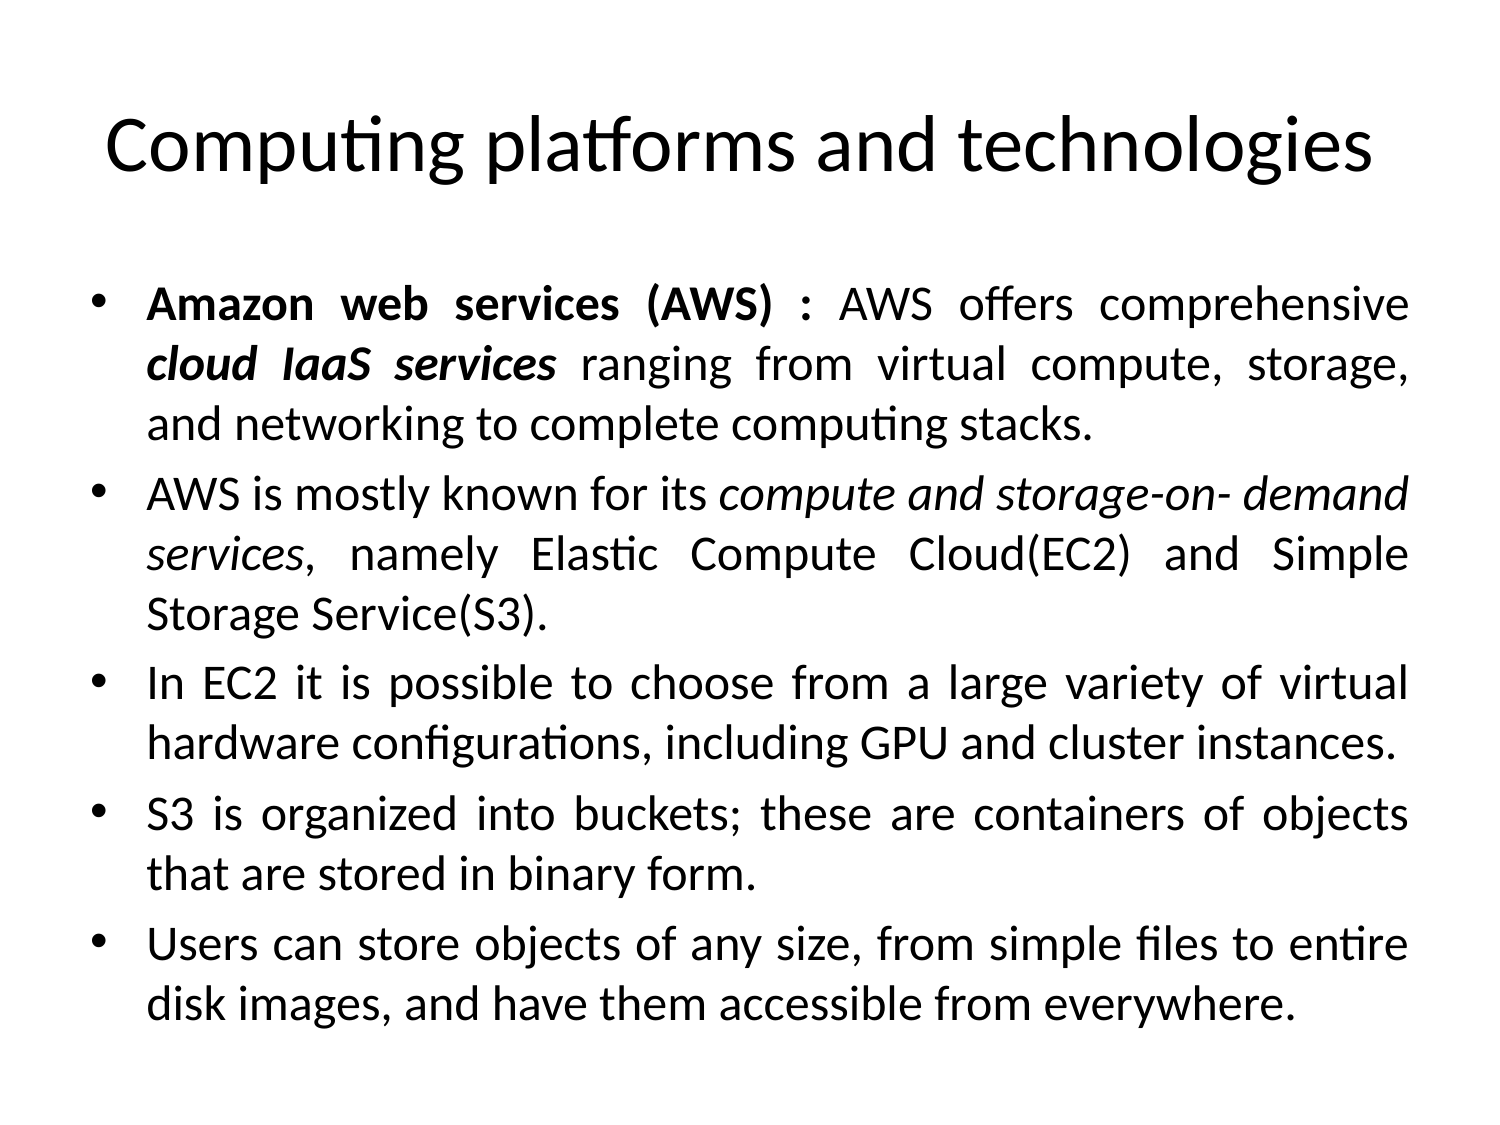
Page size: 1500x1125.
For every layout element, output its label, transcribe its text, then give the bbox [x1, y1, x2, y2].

title Computing platforms and technologies [75, 45, 1425, 233]
list Amazon web services (AWS) : AWS offers comprehensive cloud IaaS services ranging from virtual compute, storage, and networking to complete computing stacks. AWS is mostly known for its compute and storage-on- demand services, namely Elastic Compute Cloud(EC2) and Simple Storage Service(S3). In EC2 it is possible to choose from a large variety of virtual hardware configurations, including GPU and cluster instances. S3 is organized into buckets; these are containers of objects that are stored in binary form. Users can store objects of any size, from simple files to entire disk images, and have them accessible from everywhere. [75, 262, 1425, 1005]
